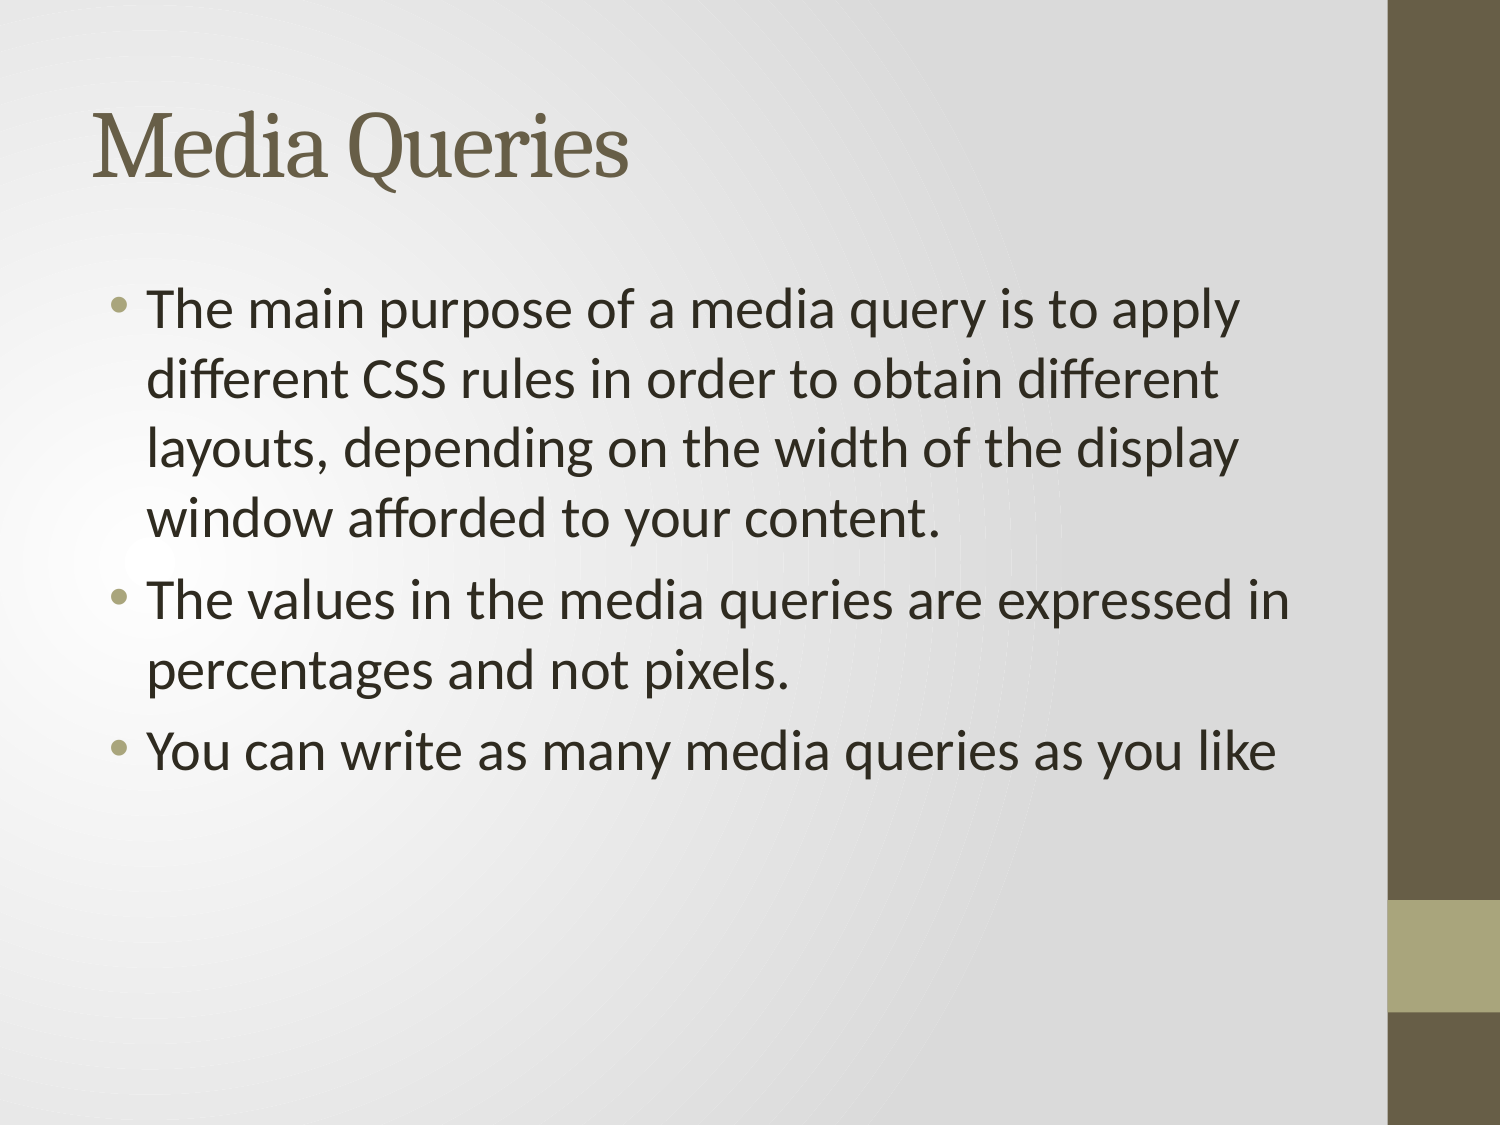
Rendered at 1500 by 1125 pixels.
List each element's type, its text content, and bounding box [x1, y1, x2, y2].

title Media Queries [75, 45, 1325, 233]
list The main purpose of a media query is to apply different CSS rules in order to obtain different layouts, depending on the width of the display window afforded to your content. The values in the media queries are expressed in percentages and not pixels. You can write as many media queries as you like [75, 262, 1325, 1050]
